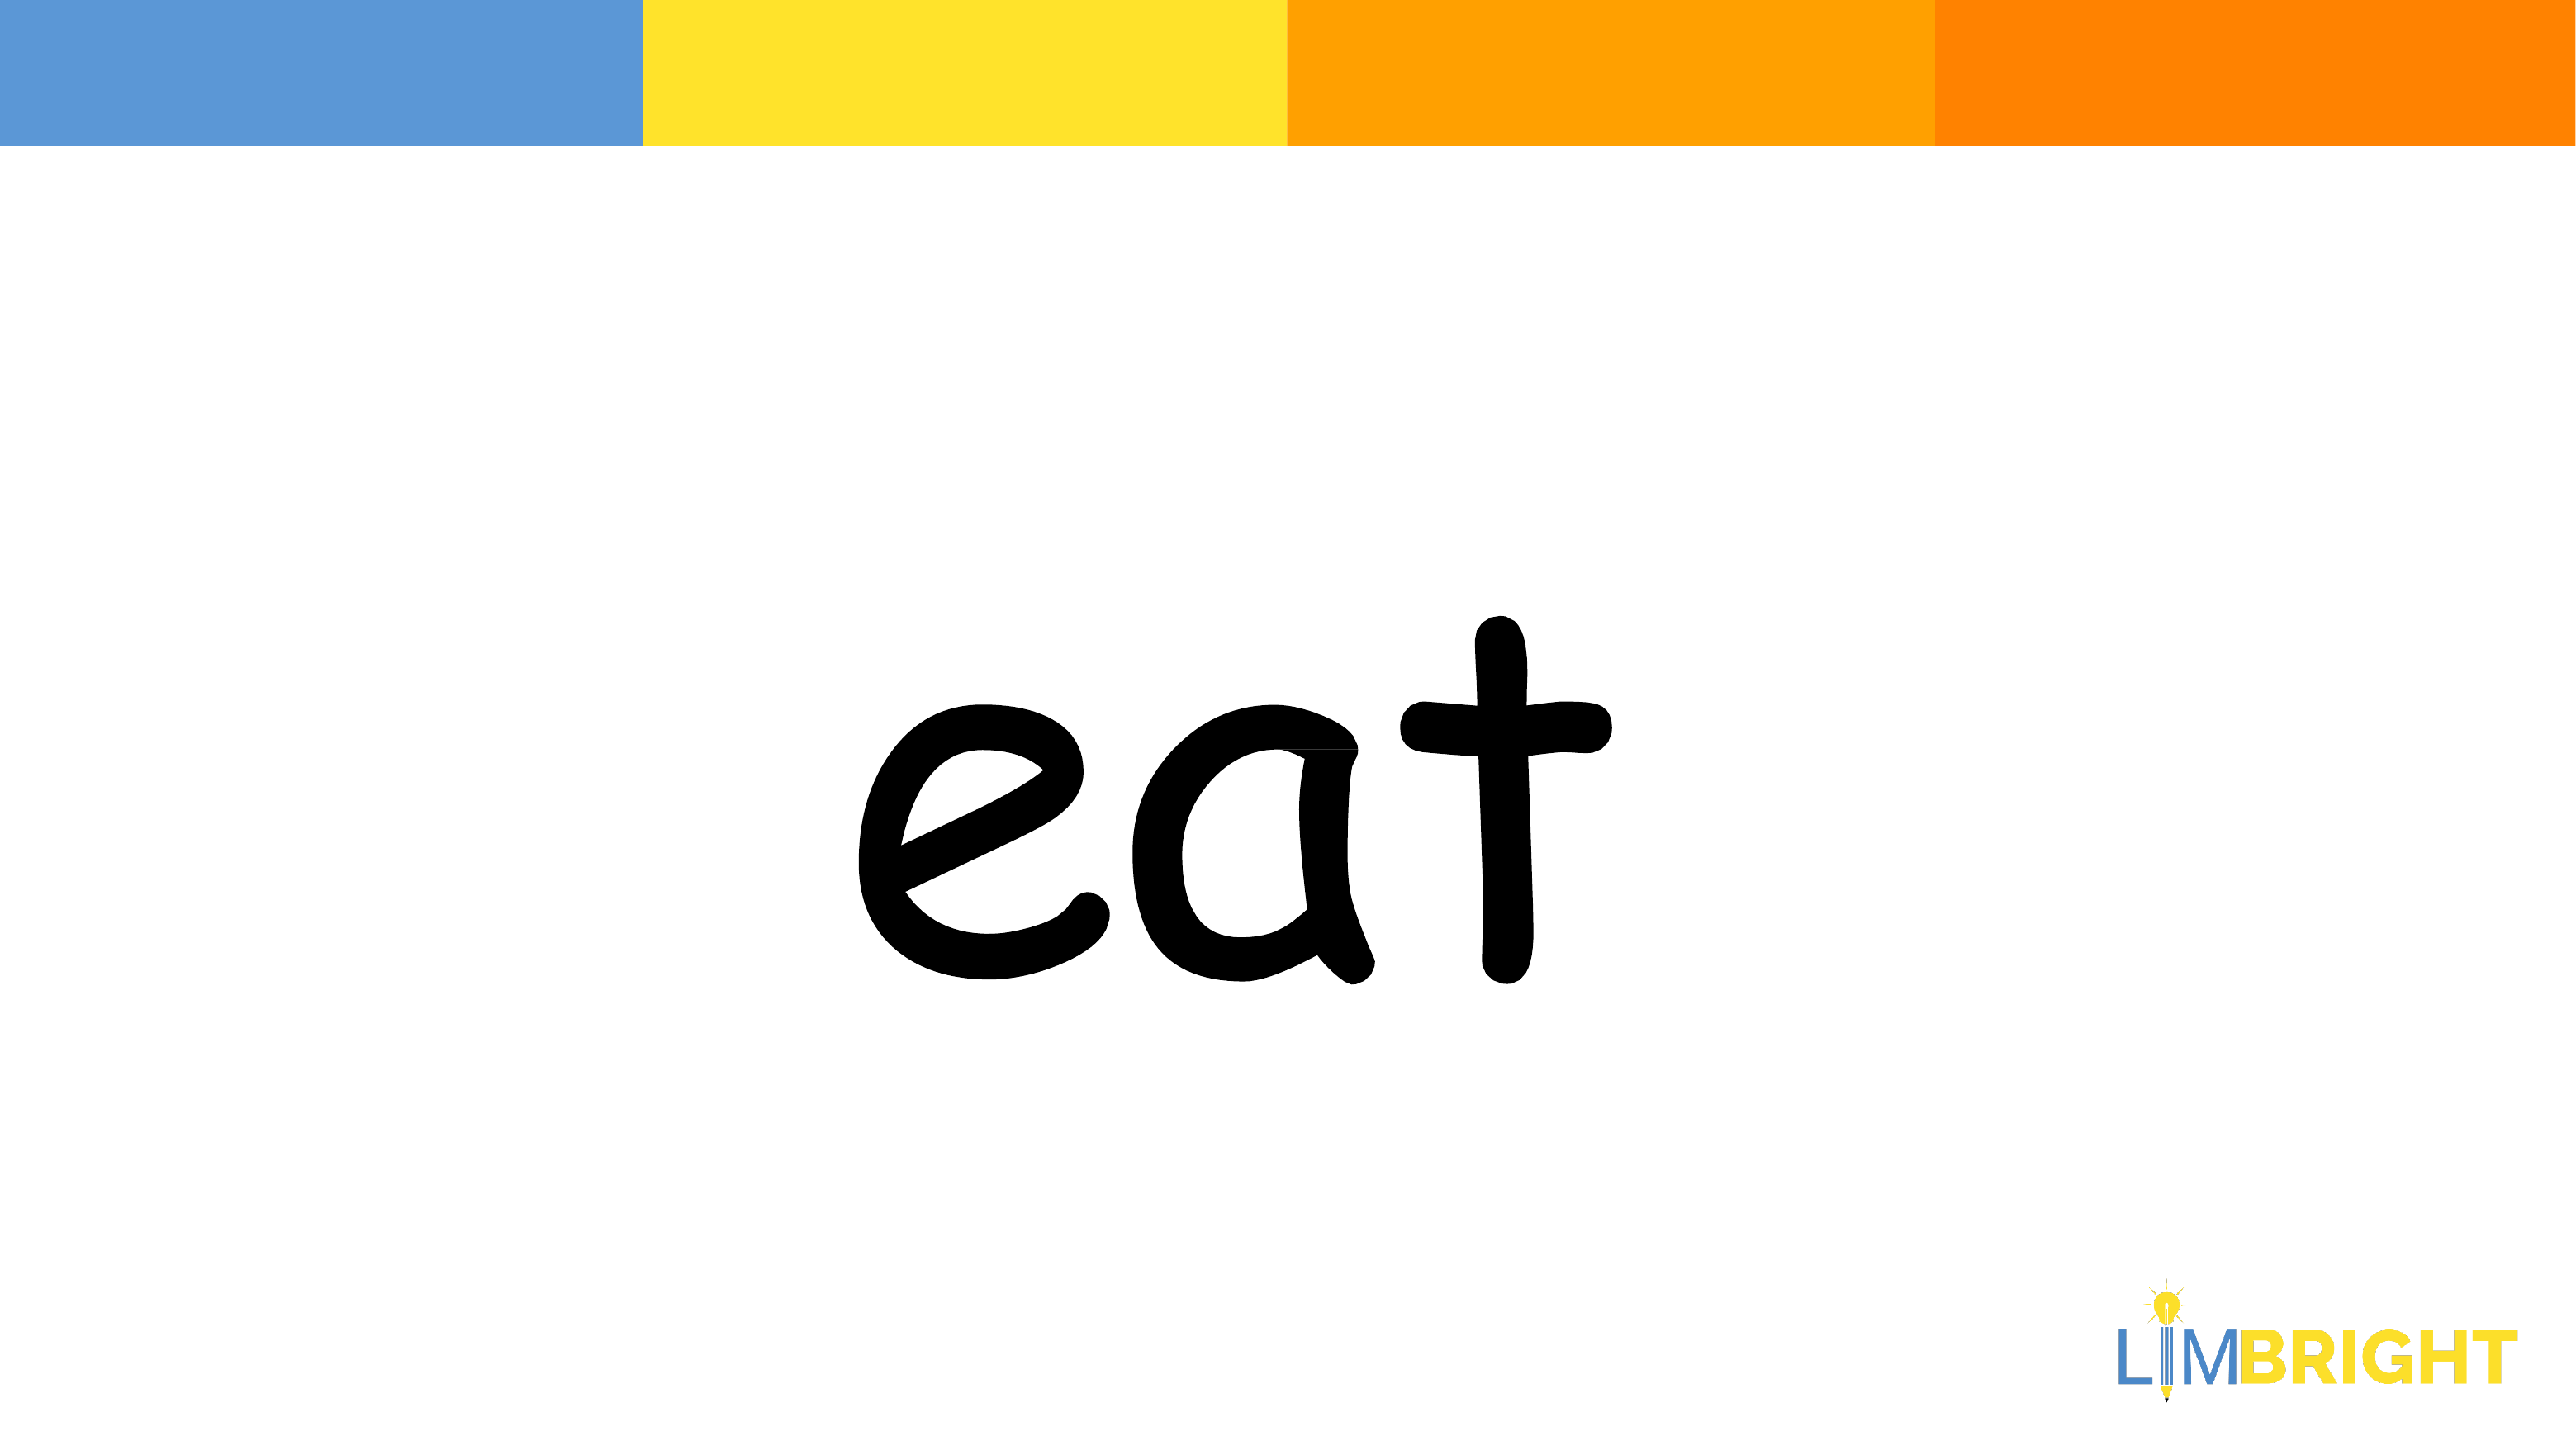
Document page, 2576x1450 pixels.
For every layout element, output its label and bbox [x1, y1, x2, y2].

text_box [1400, 615, 1612, 984]
text_box [858, 704, 1110, 980]
text_box [1132, 704, 1375, 985]
picture [2101, 1271, 2527, 1415]
